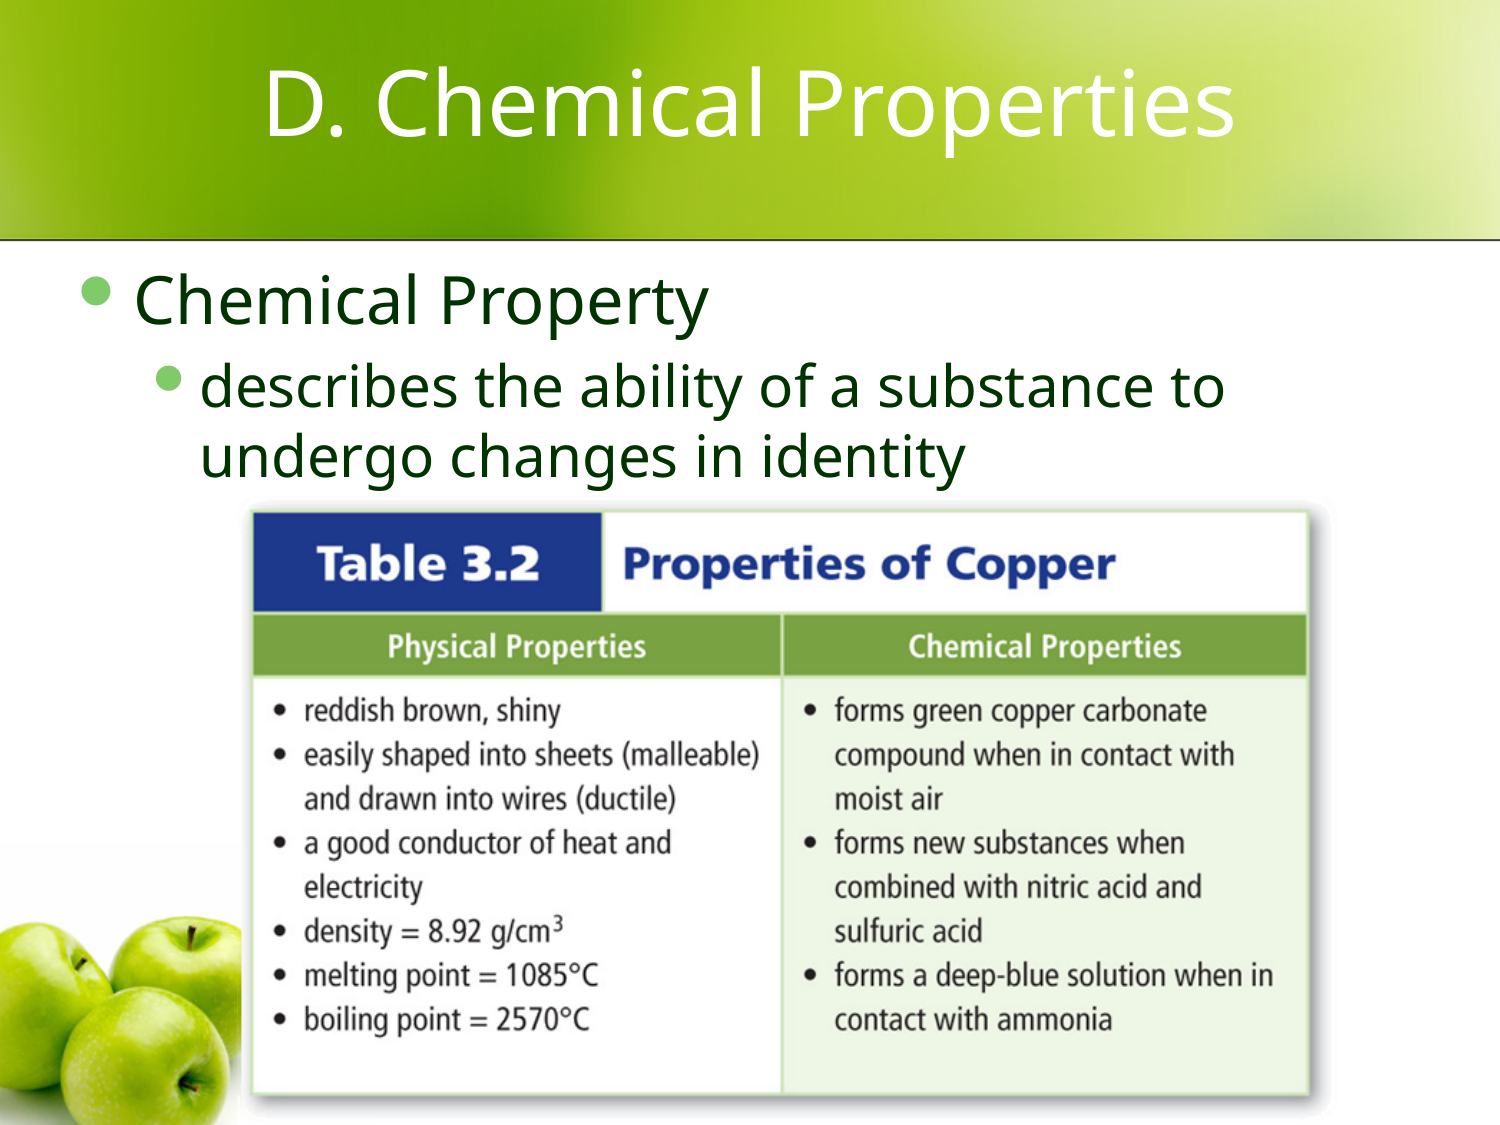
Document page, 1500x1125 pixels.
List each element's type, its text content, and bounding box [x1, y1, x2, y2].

list Chemical Property describes the ability of a substance to undergo changes in identity [62, 249, 1438, 913]
picture [0, 0, 1500, 1125]
title D. Chemical Properties [62, 24, 1438, 175]
